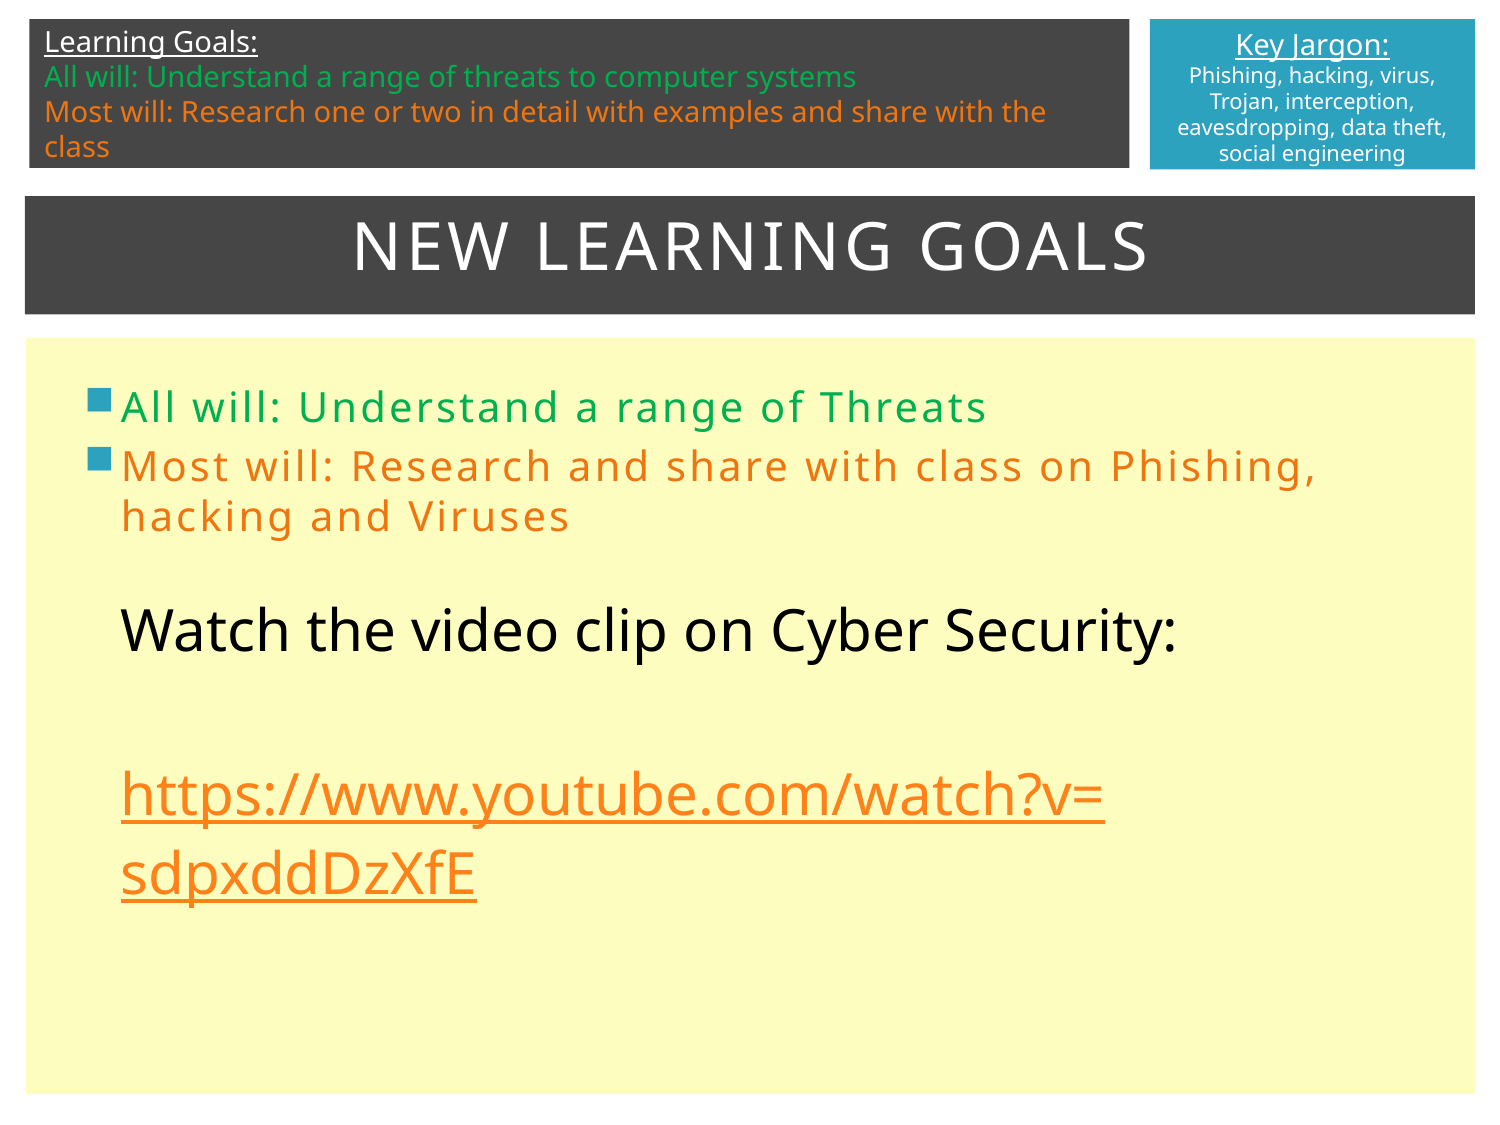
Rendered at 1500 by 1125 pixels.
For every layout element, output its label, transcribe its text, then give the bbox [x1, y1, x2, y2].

text_box Watch the video clip on Cyber Security: https://www.youtube.com/watch?v=sdpxddDzXfE [105, 586, 1400, 988]
title New learning goals [26, 196, 1475, 315]
list All will: Understand a range of Threats Most will: Research and share with class on Phishing, hacking and Viruses [61, 373, 1441, 1047]
